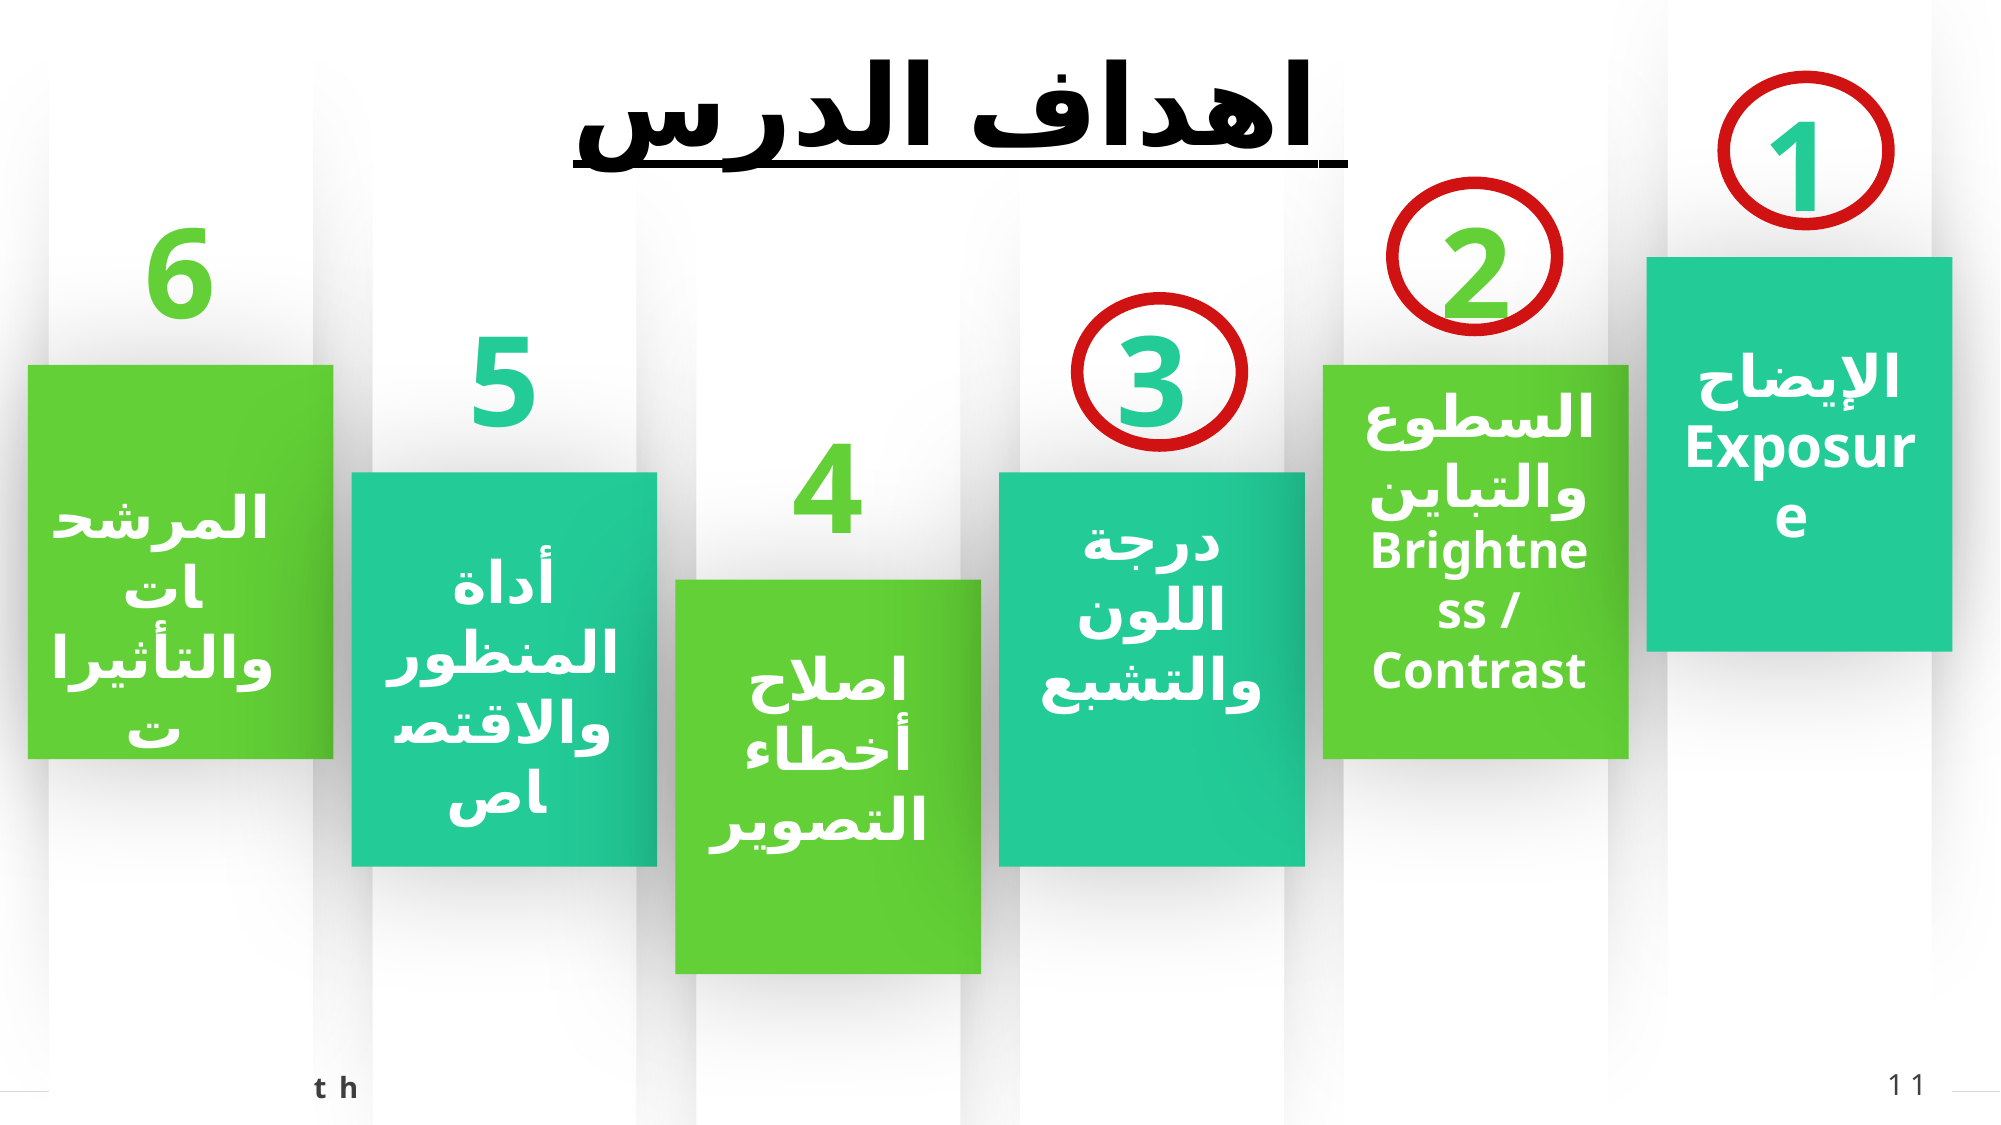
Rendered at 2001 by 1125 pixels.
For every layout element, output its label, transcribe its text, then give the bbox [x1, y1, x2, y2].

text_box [351, 116, 658, 1125]
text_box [27, 9, 334, 1125]
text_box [999, 116, 1305, 1125]
text_box اهداف الدرس [502, 40, 1322, 177]
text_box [1646, 0, 1953, 1027]
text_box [675, 224, 982, 1125]
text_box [1322, 9, 1629, 1125]
